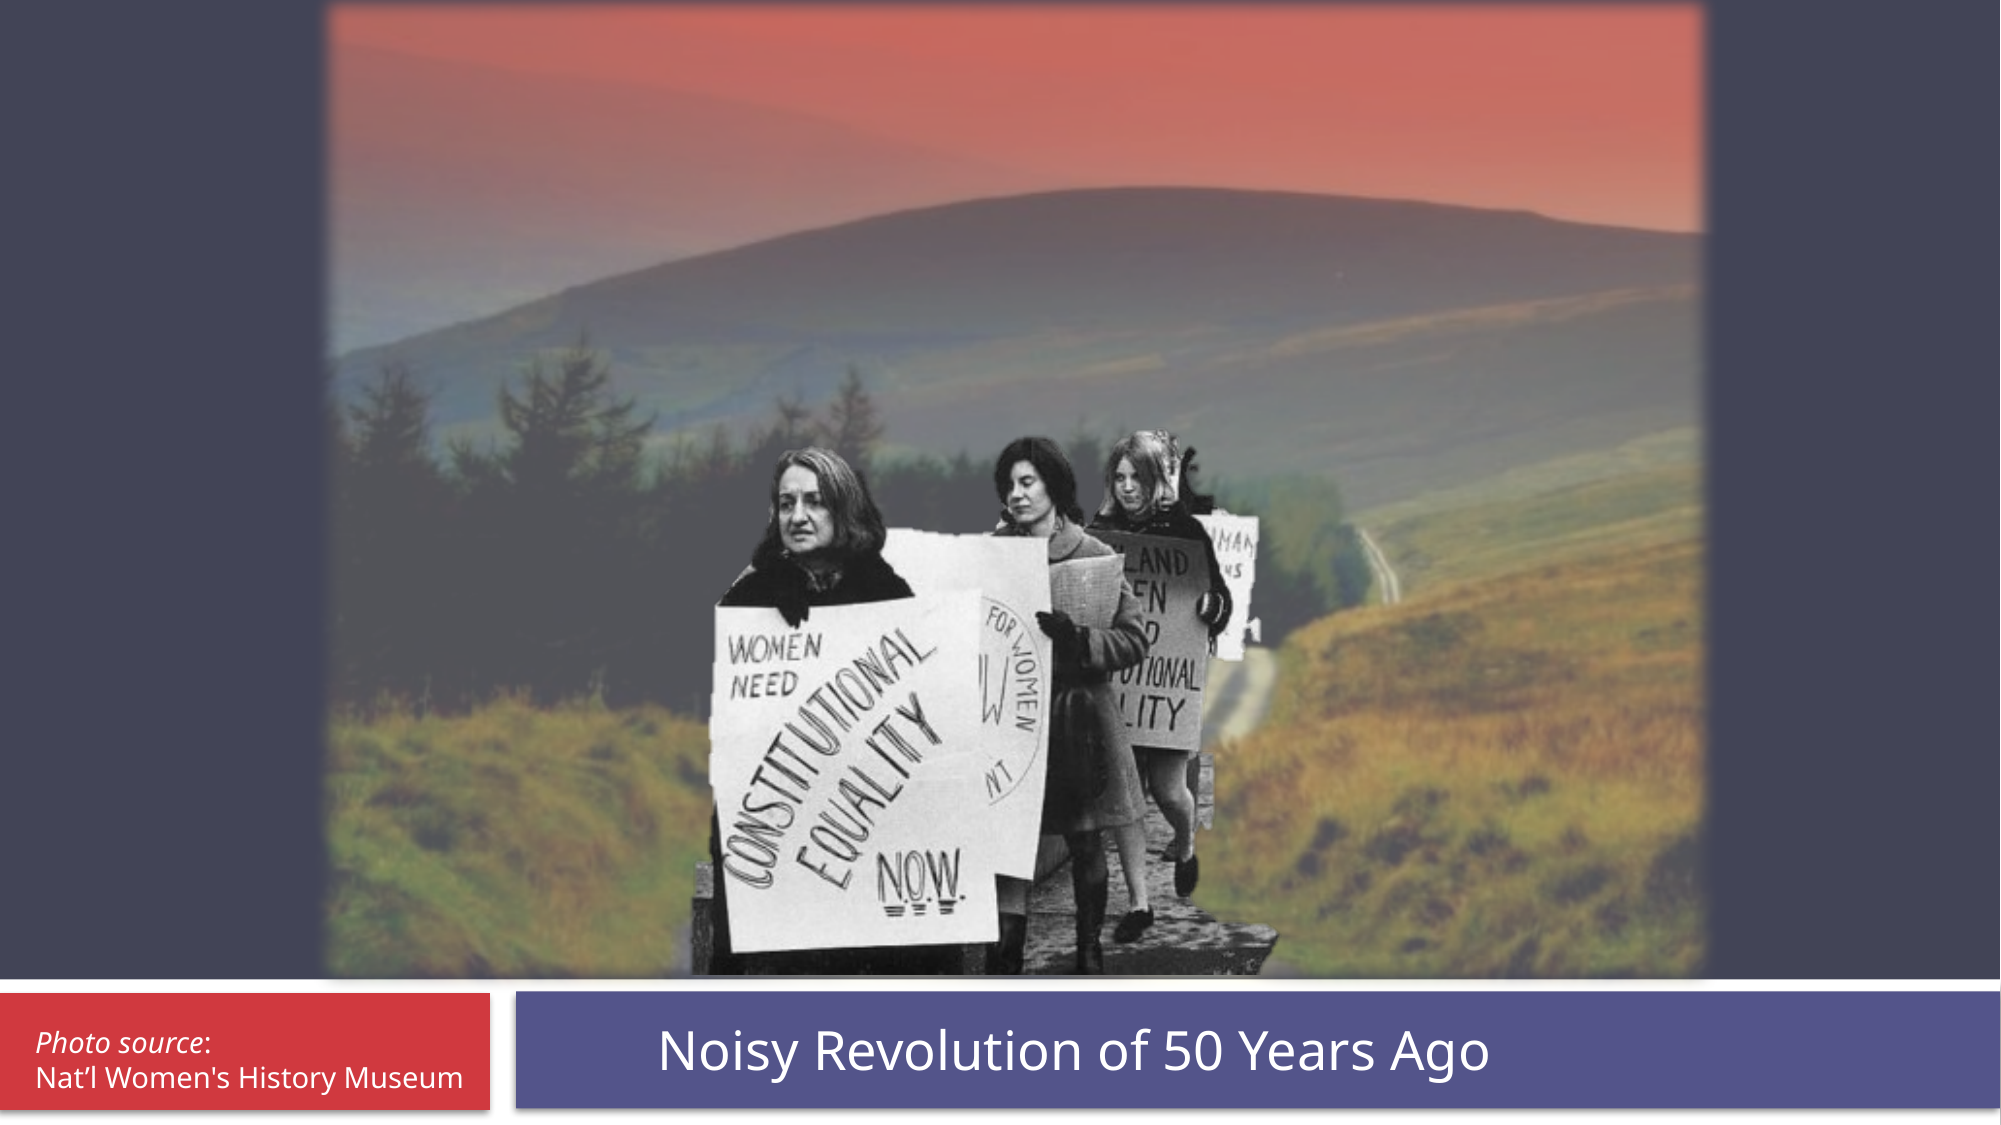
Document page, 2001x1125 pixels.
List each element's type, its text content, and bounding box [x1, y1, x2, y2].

text_box Photo source: Nat’l Women's History Museum [20, 1017, 493, 1102]
picture [312, 0, 1720, 994]
subtitle Noisy Revolution of 50 Years Ago [516, 992, 1984, 1105]
